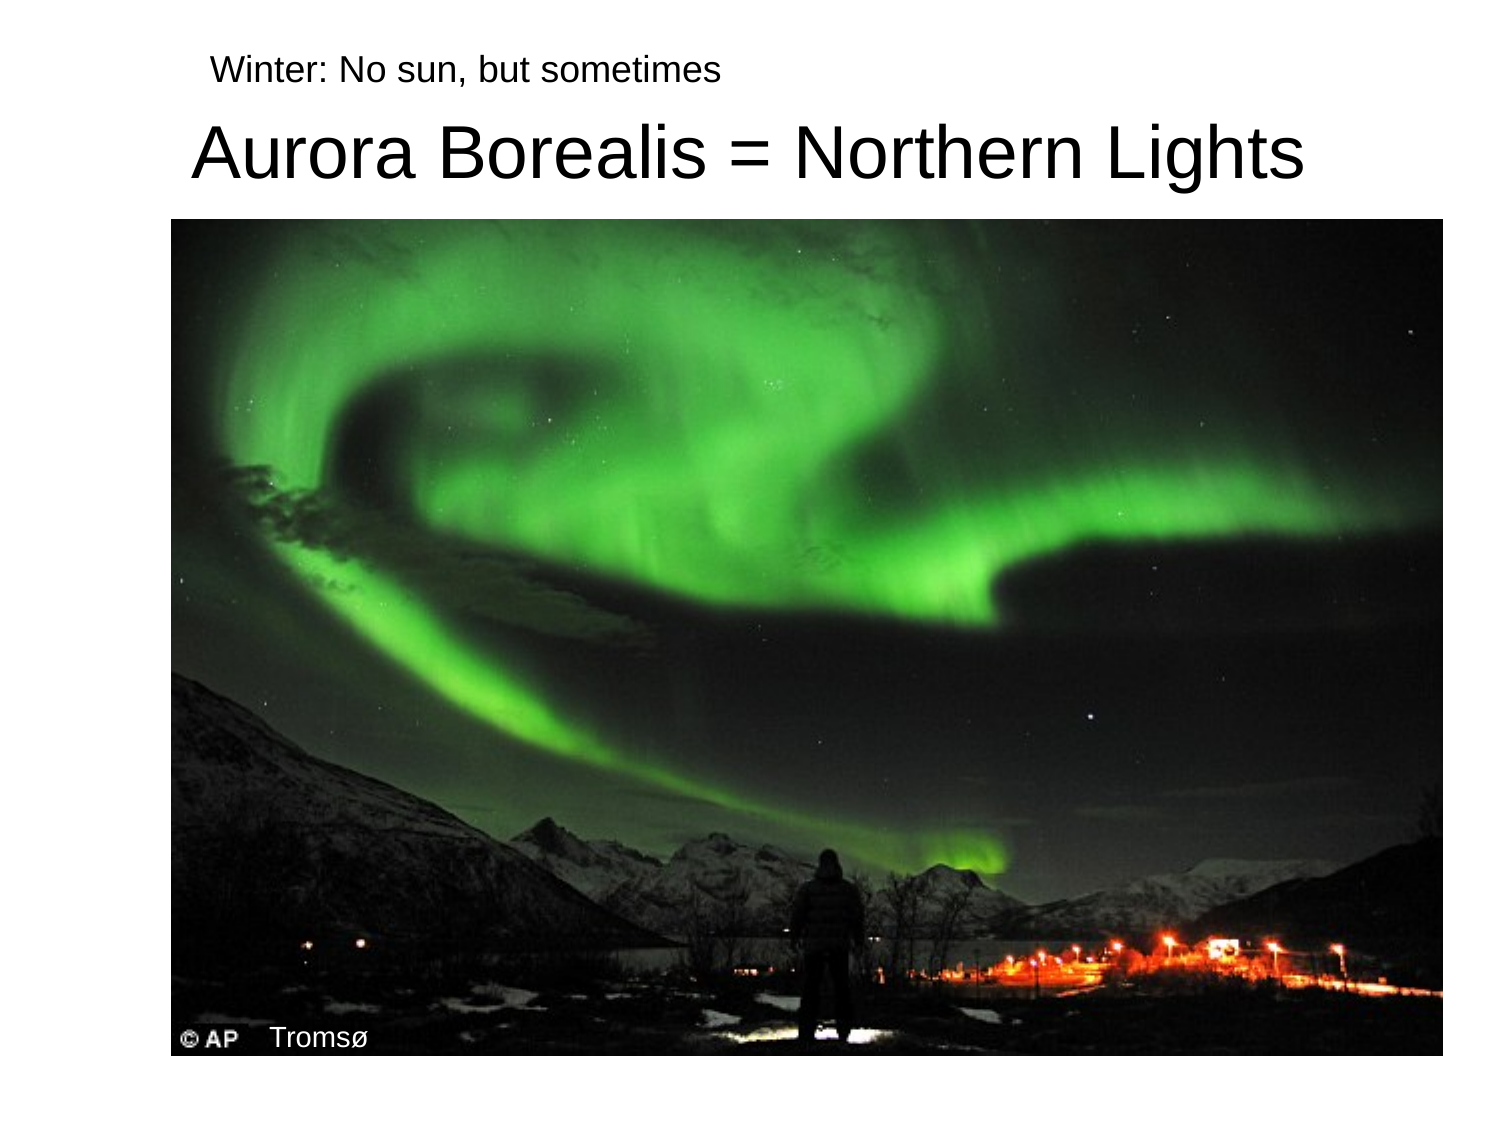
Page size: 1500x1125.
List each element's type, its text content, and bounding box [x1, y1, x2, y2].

picture [170, 219, 1443, 1056]
text_box Aurora Borealis = Northern Lights [176, 96, 1322, 201]
text_box Winter: No sun, but sometimes [195, 37, 738, 98]
footer [150, 1025, 625, 1100]
